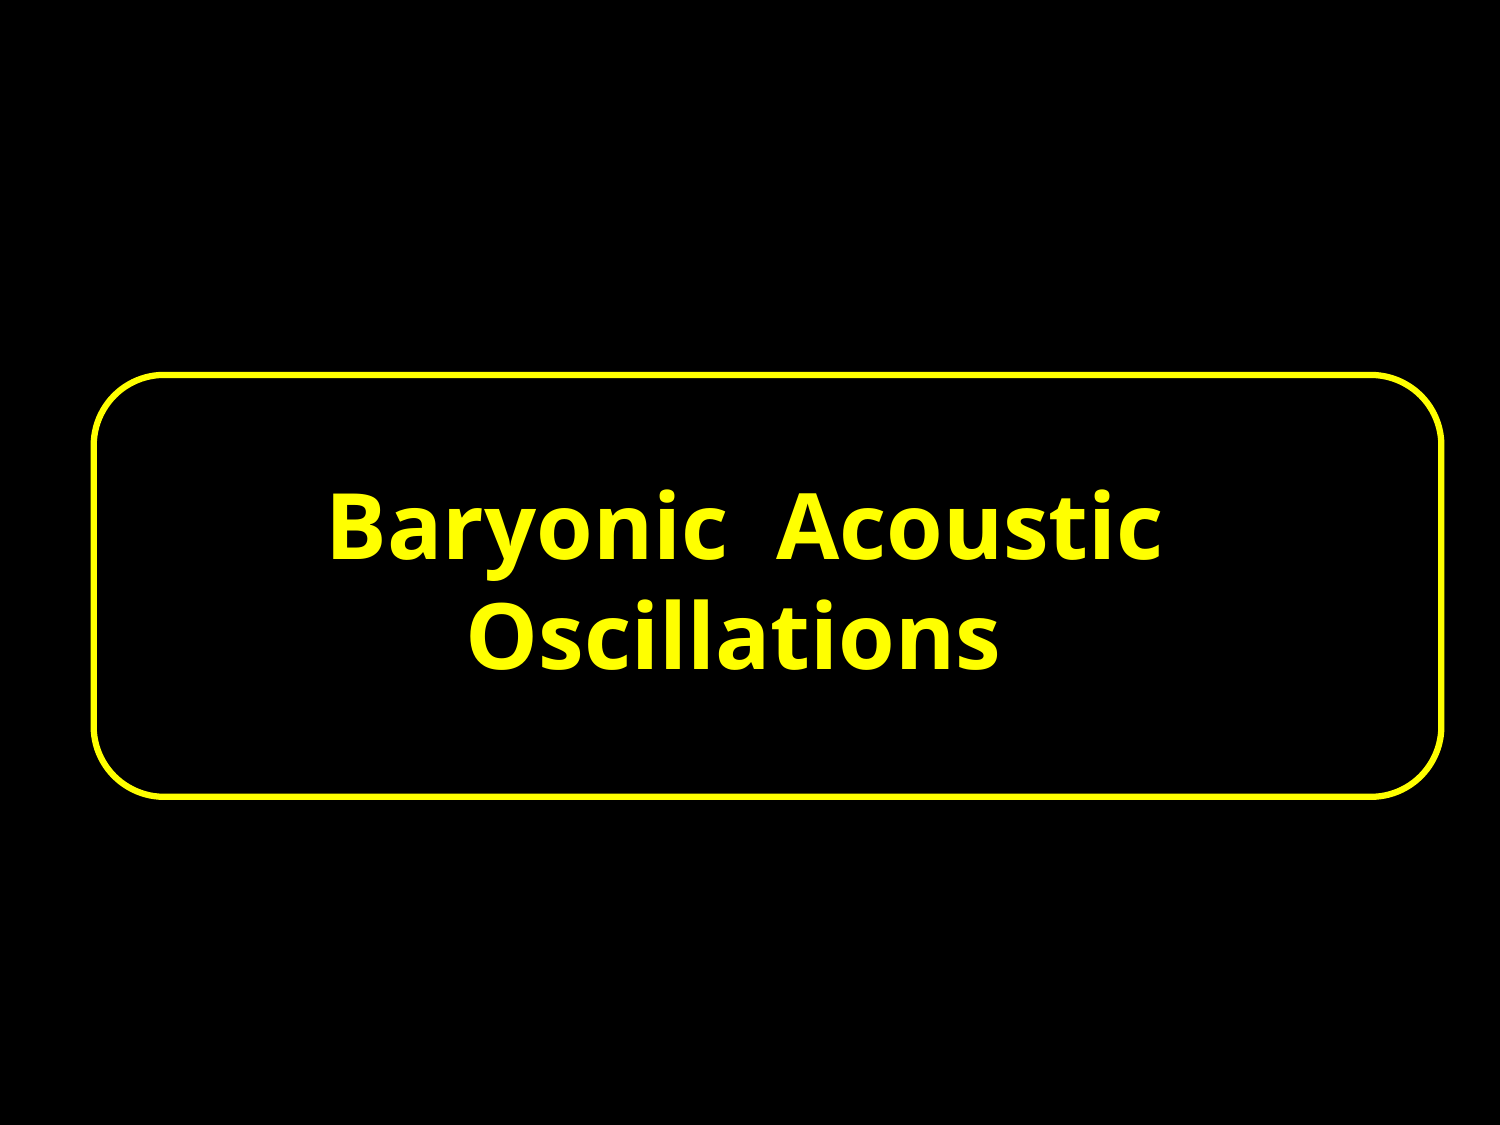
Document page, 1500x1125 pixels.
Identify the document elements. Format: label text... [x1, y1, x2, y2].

title Baryonic Acoustic Oscillations [82, 445, 1432, 821]
text_box [93, 374, 1442, 797]
